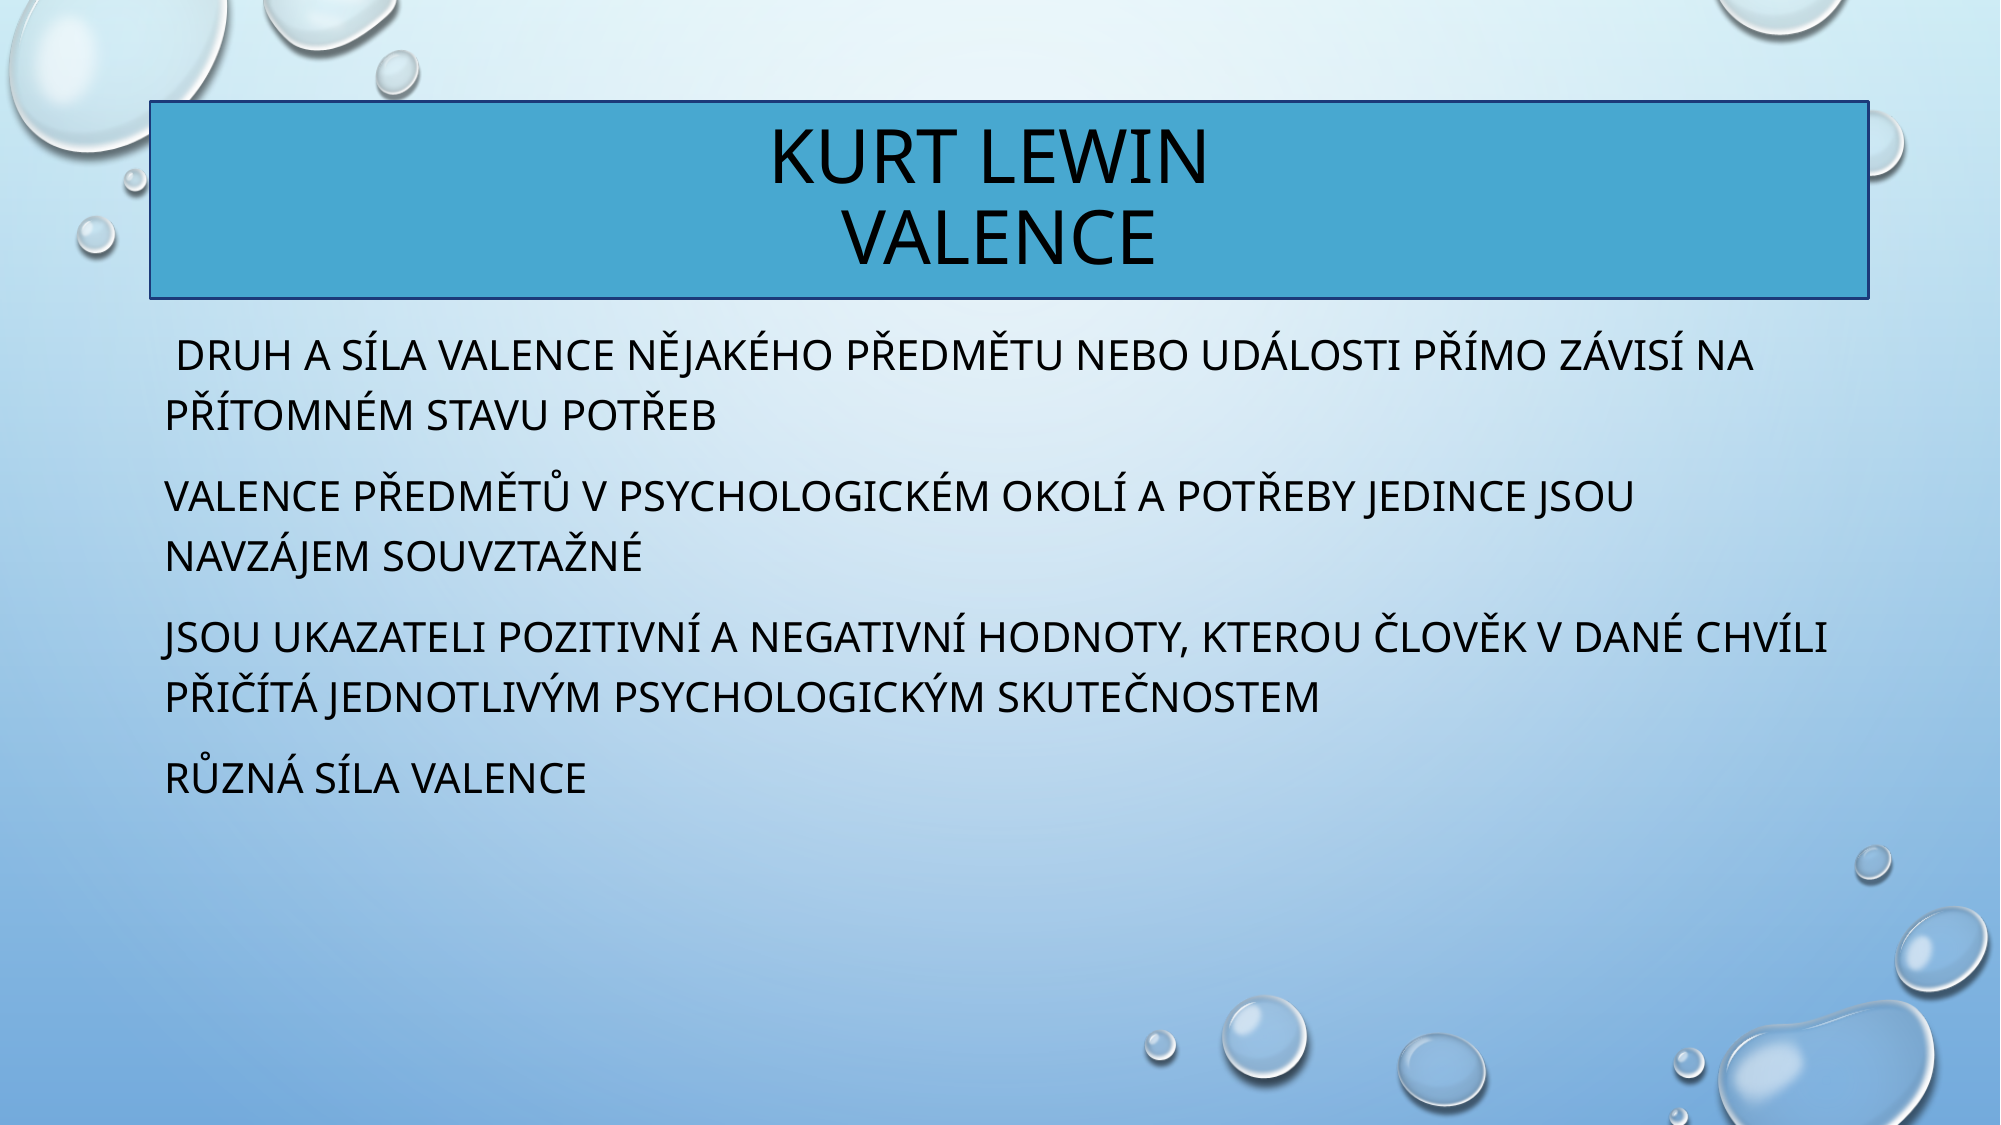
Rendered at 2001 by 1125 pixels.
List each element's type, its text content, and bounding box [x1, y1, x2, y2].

text_box [149, 100, 1870, 300]
picture [0, 0, 2000, 1125]
list druh a síla valence nějakého předmětu nebo události přímo závisí na přítomném stavu potřeb valence předmětů v psychologickém okolí a potřeby jedince jsou navzájem souvztažné jsou ukazateli pozitivní a negativní hodnoty, kterou člověk v dané chvíli přičítá jednotlivým psychologickým skutečnostem Různá síla valence [149, 311, 1850, 1100]
title Kurt lewin valence [149, 101, 1851, 299]
